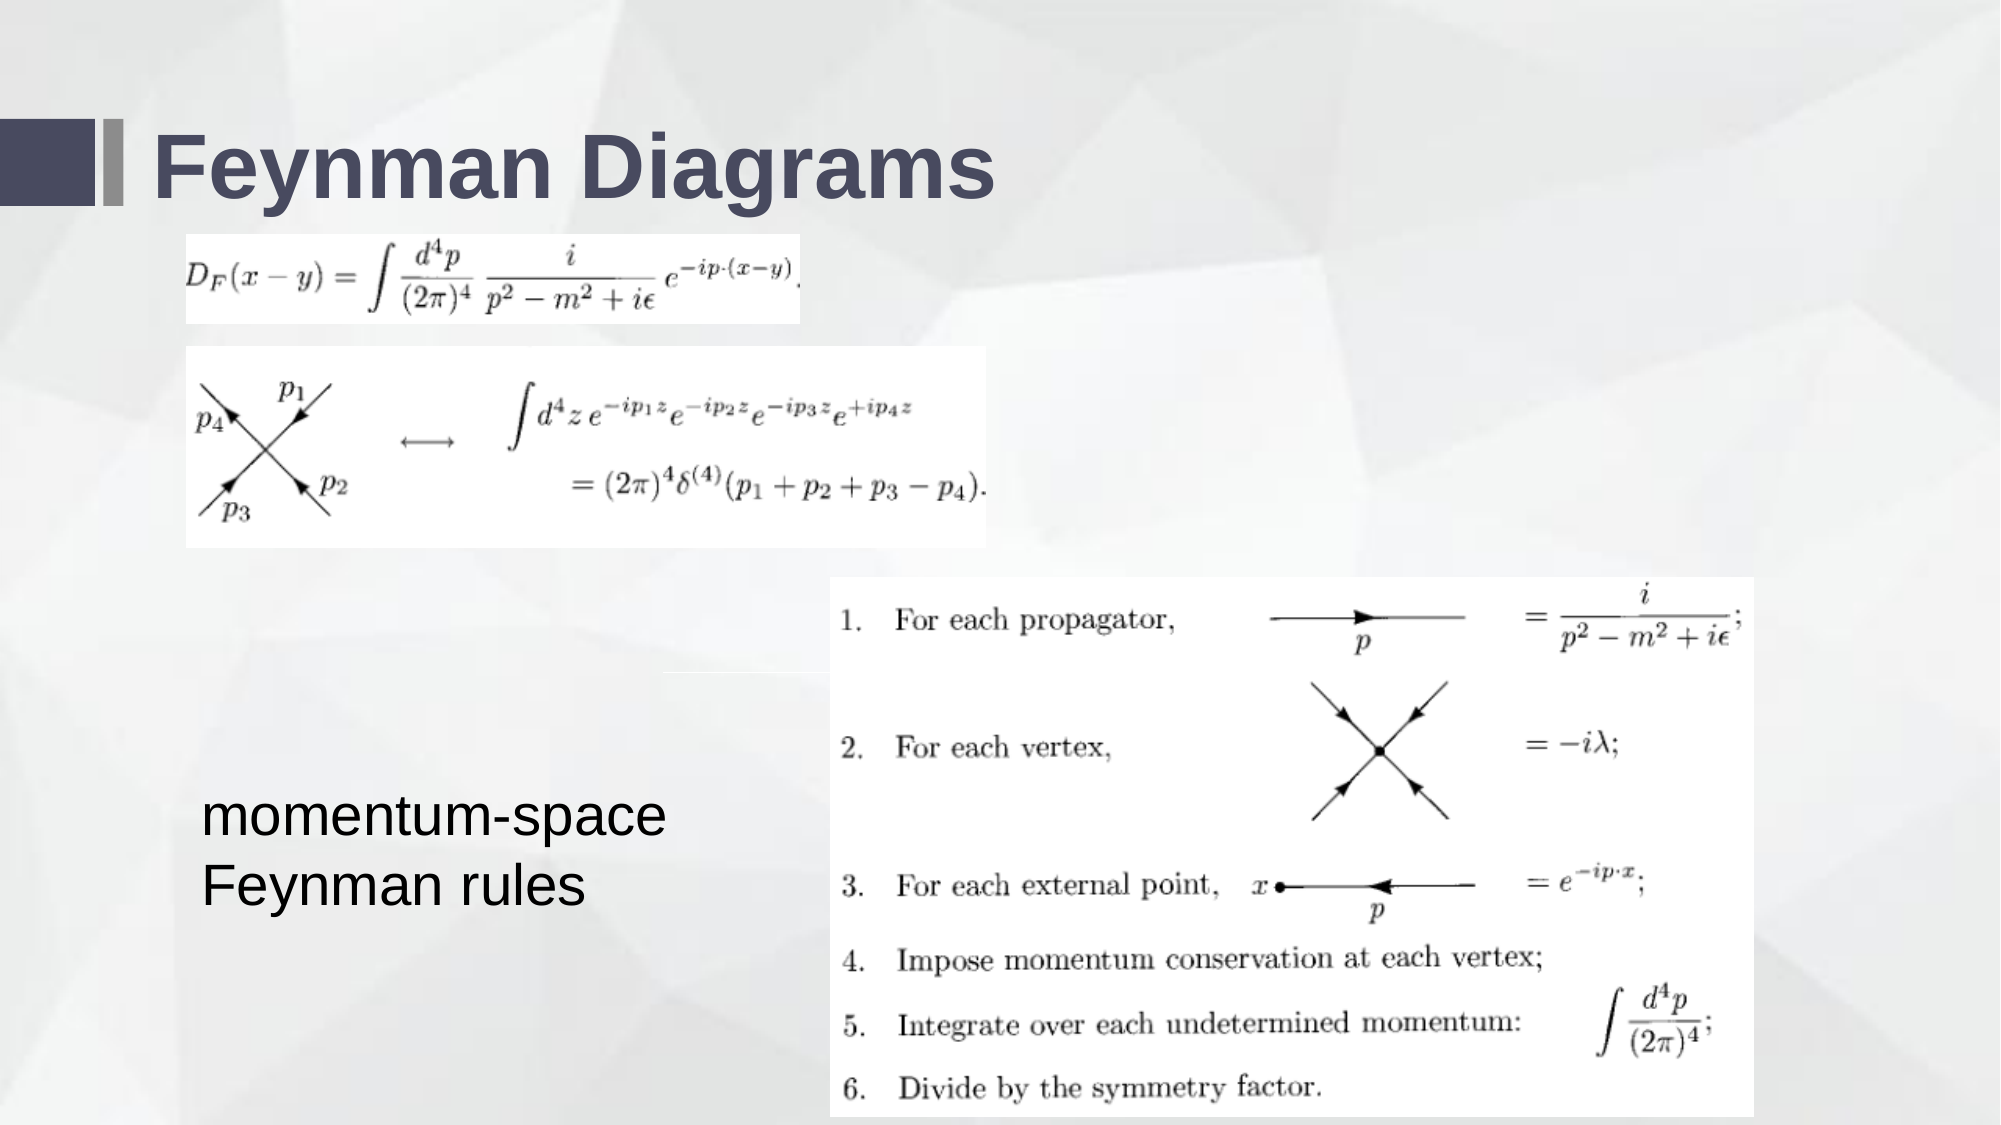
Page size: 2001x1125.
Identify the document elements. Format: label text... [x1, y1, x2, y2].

text_box momentum-space Feynman rules [186, 769, 802, 925]
picture [0, 0, 2001, 1125]
text_box Feynman Diagrams [137, 59, 1863, 278]
